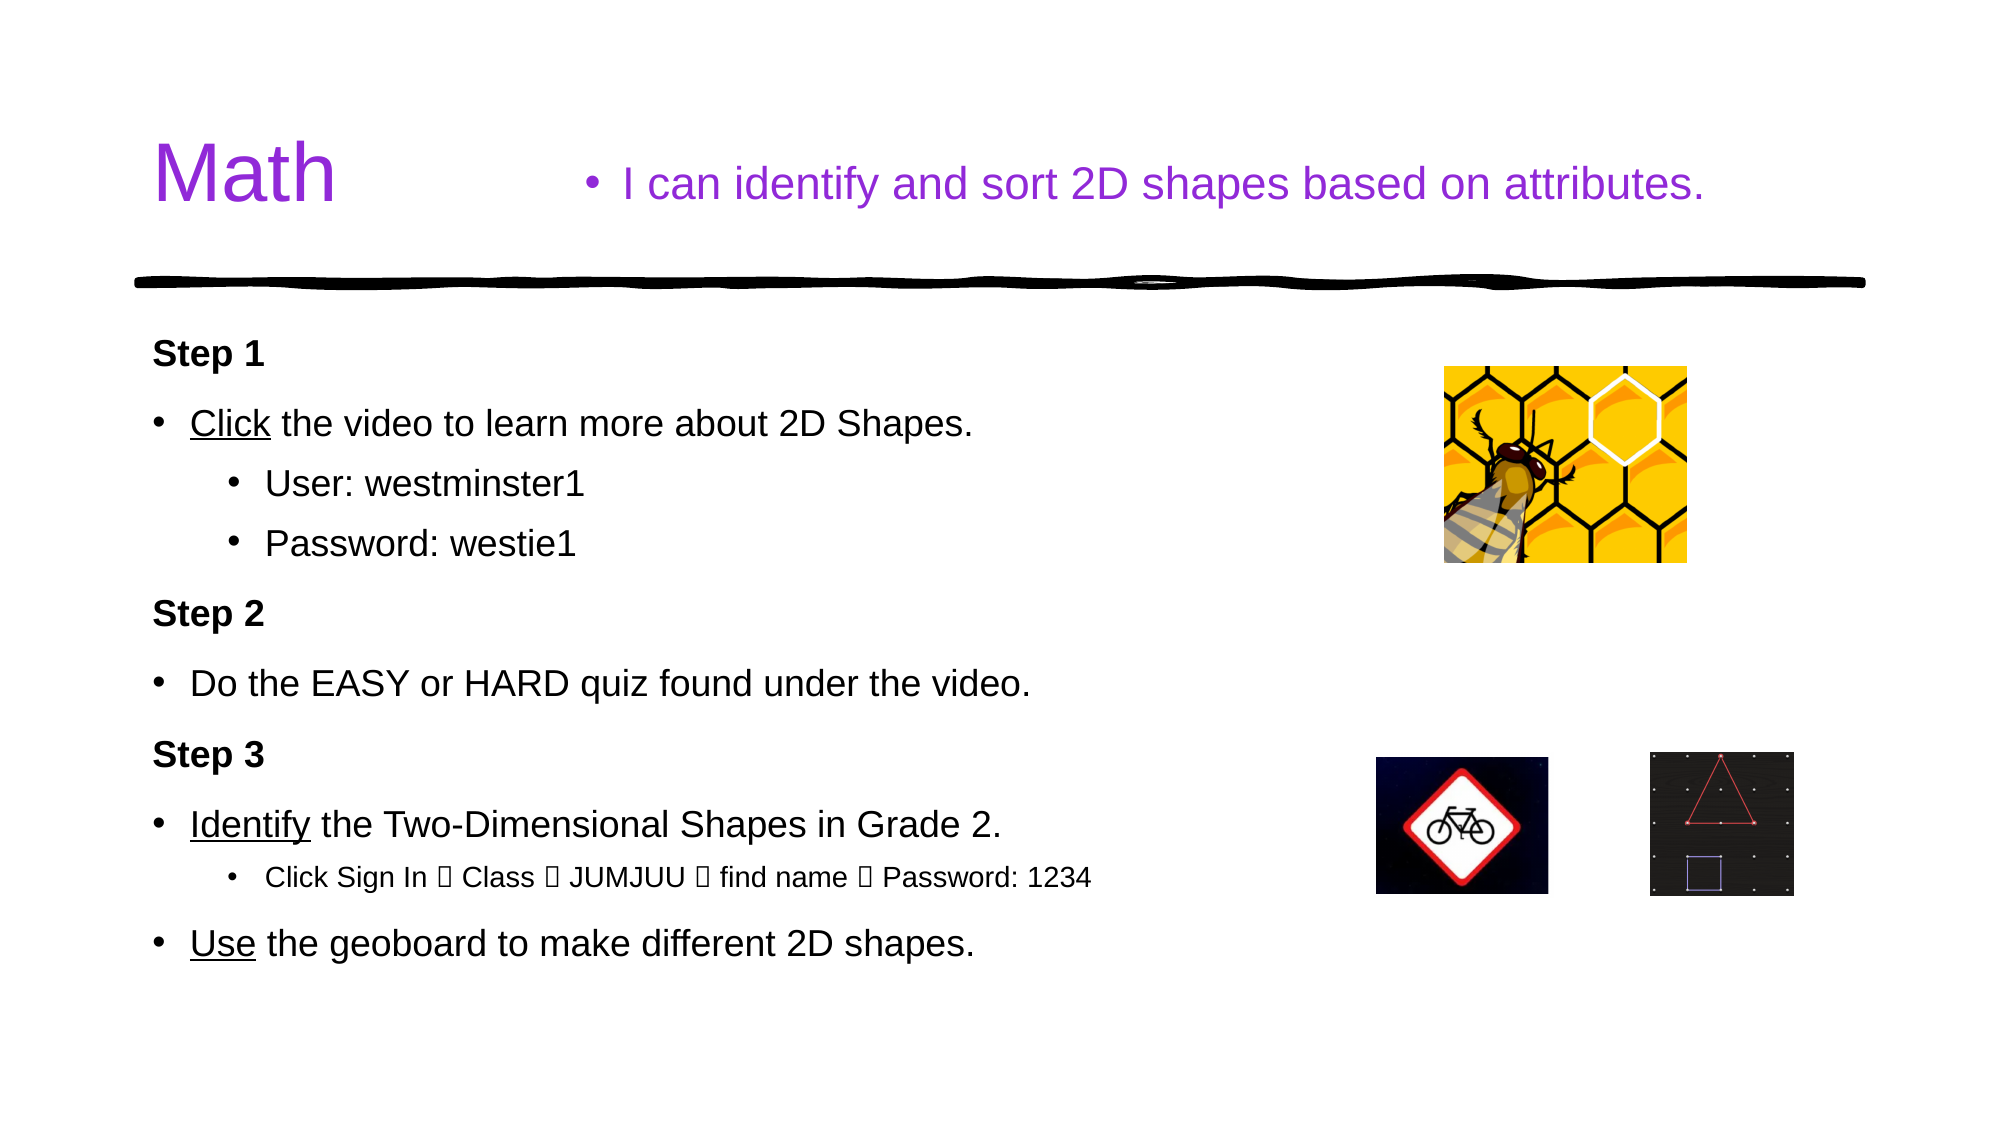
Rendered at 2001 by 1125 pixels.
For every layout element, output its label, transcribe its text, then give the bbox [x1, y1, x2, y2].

list Step 1 Click the video to learn more about 2D Shapes. User: westminster1 Password: westie1 Step 2 Do the EASY or HARD quiz found under the video. Step 3 Identify the Two-Dimensional Shapes in Grade 2. Click Sign In  Class  JUMJUU  find name  Password: 1234 Use the geoboard to make different 2D shapes. [137, 316, 1863, 1014]
list I can identify and sort 2D shapes based on attributes. [569, 140, 1846, 250]
title Math [137, 59, 1863, 278]
picture [1650, 752, 1794, 896]
picture [1444, 366, 1687, 563]
picture [1373, 752, 1554, 898]
